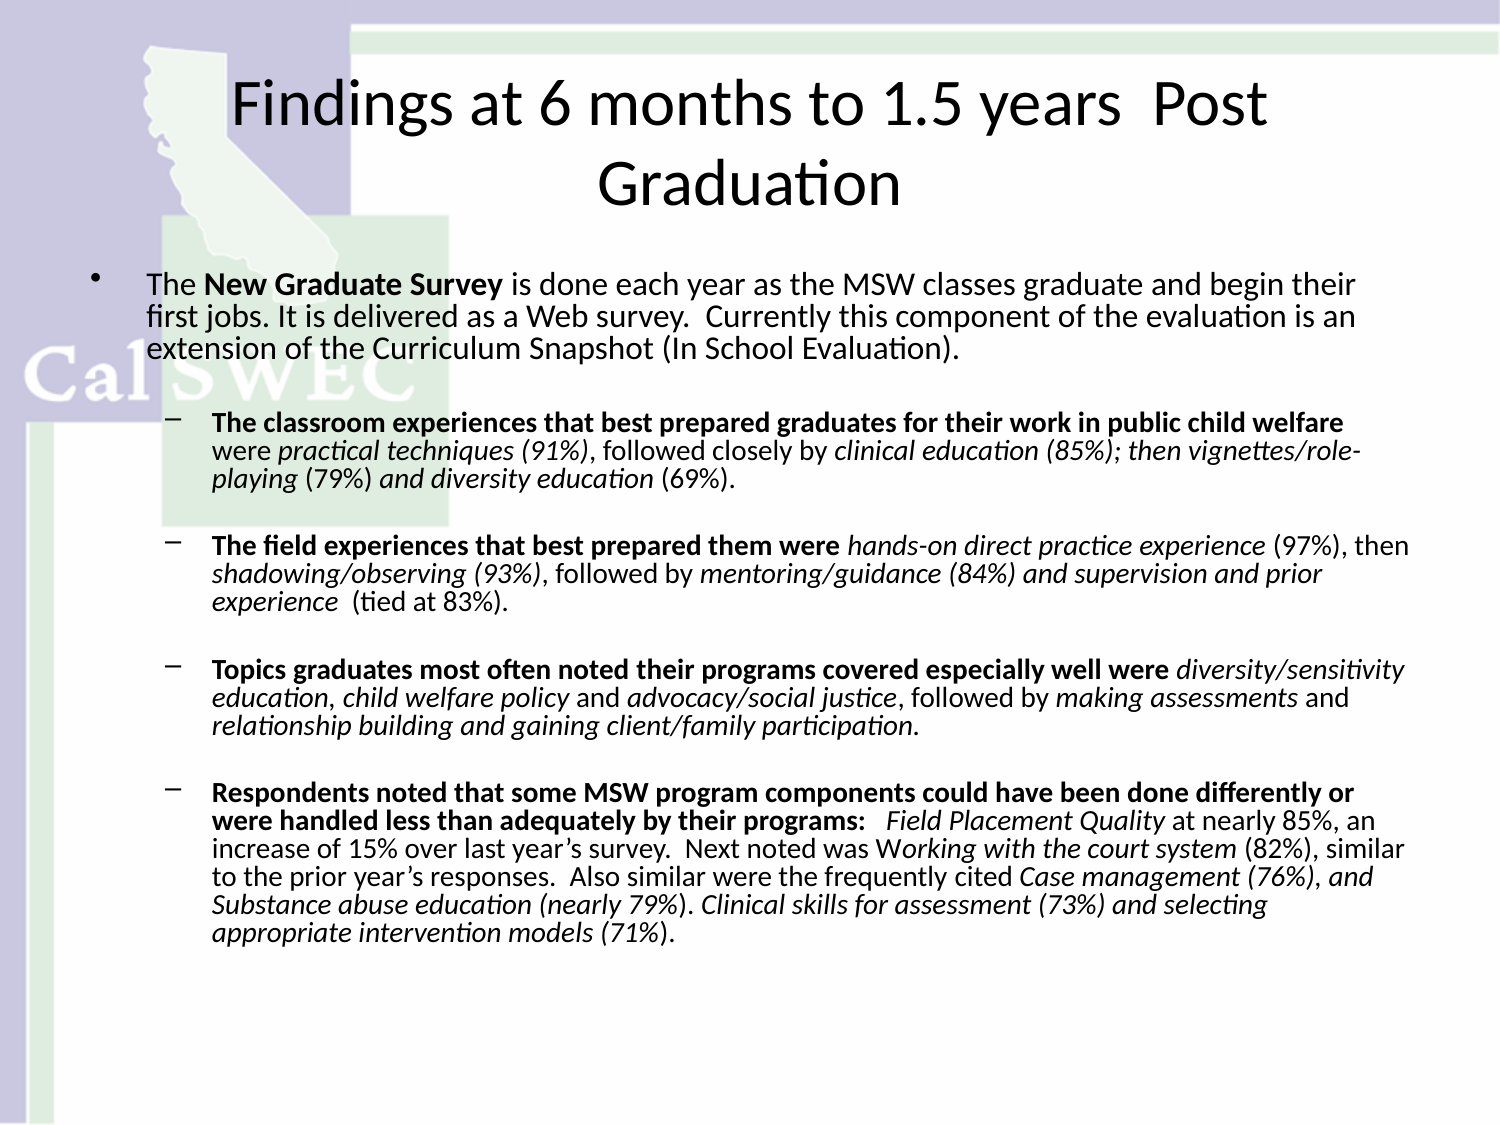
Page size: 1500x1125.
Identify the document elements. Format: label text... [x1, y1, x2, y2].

list The New Graduate Survey is done each year as the MSW classes graduate and begin their first jobs. It is delivered as a Web survey. Currently this component of the evaluation is an extension of the Curriculum Snapshot (In School Evaluation). The classroom experiences that best prepared graduates for their work in public child welfare were practical techniques (91%), followed closely by clinical education (85%); then vignettes/role-playing (79%) and diversity education (69%). The field experiences that best prepared them were hands-on direct practice experience (97%), then shadowing/observing (93%), followed by mentoring/guidance (84%) and supervision and prior experience (tied at 83%). Topics graduates most often noted their programs covered especially well were diversity/sensitivity education, child welfare policy and advocacy/social justice, followed by making assessments and relationship building and gaining client/family participation. Respondents noted that some MSW program components could have been done differently or were handled less than adequately by their programs: Field Placement Quality at nearly 85%, an increase of 15% over last year’s survey. Next noted was Working with the court system (82%), similar to the prior year’s responses. Also similar were the frequently cited Case management (76%), and Substance abuse education (nearly 79%). Clinical skills for assessment (73%) and selecting appropriate intervention models (71%). [74, 262, 1426, 1006]
picture [0, 0, 1500, 1125]
title Findings at 6 months to 1.5 years Post Graduation [74, 44, 1426, 233]
